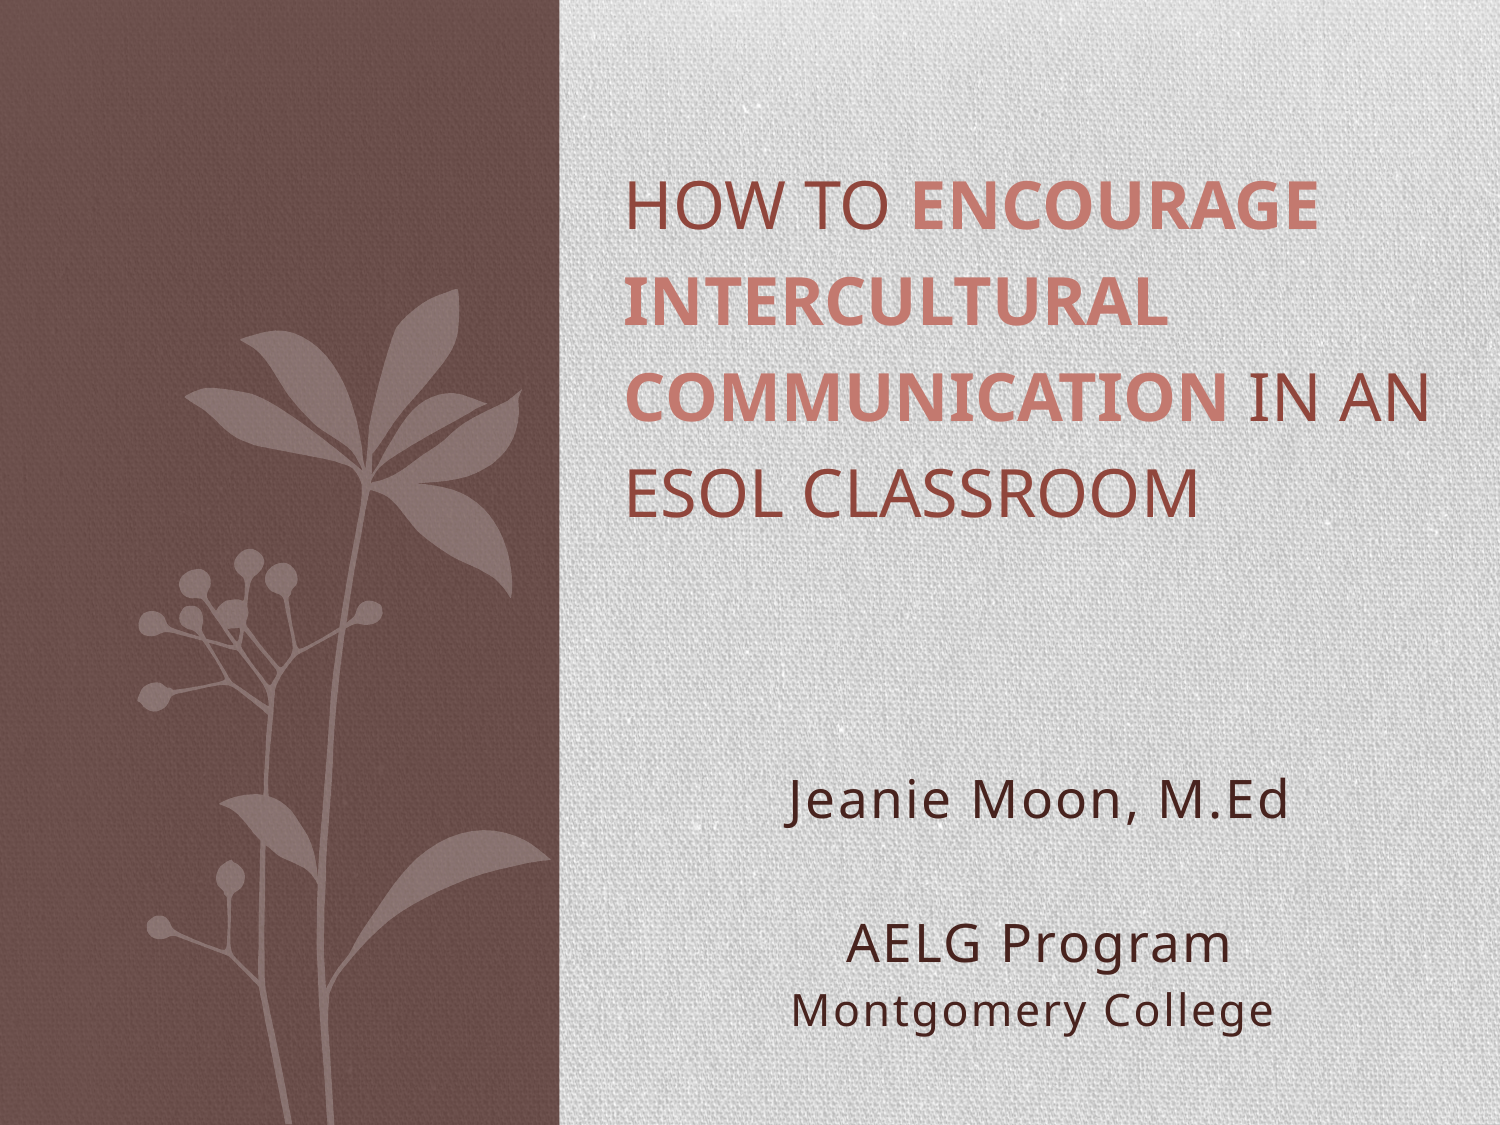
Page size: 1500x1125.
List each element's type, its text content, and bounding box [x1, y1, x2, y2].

title How to encourage intercultural communication in an ESOL classroom [579, 243, 1500, 538]
subtitle Jeanie Moon, M.Ed AELG Program Montgomery College [535, 757, 1500, 1047]
